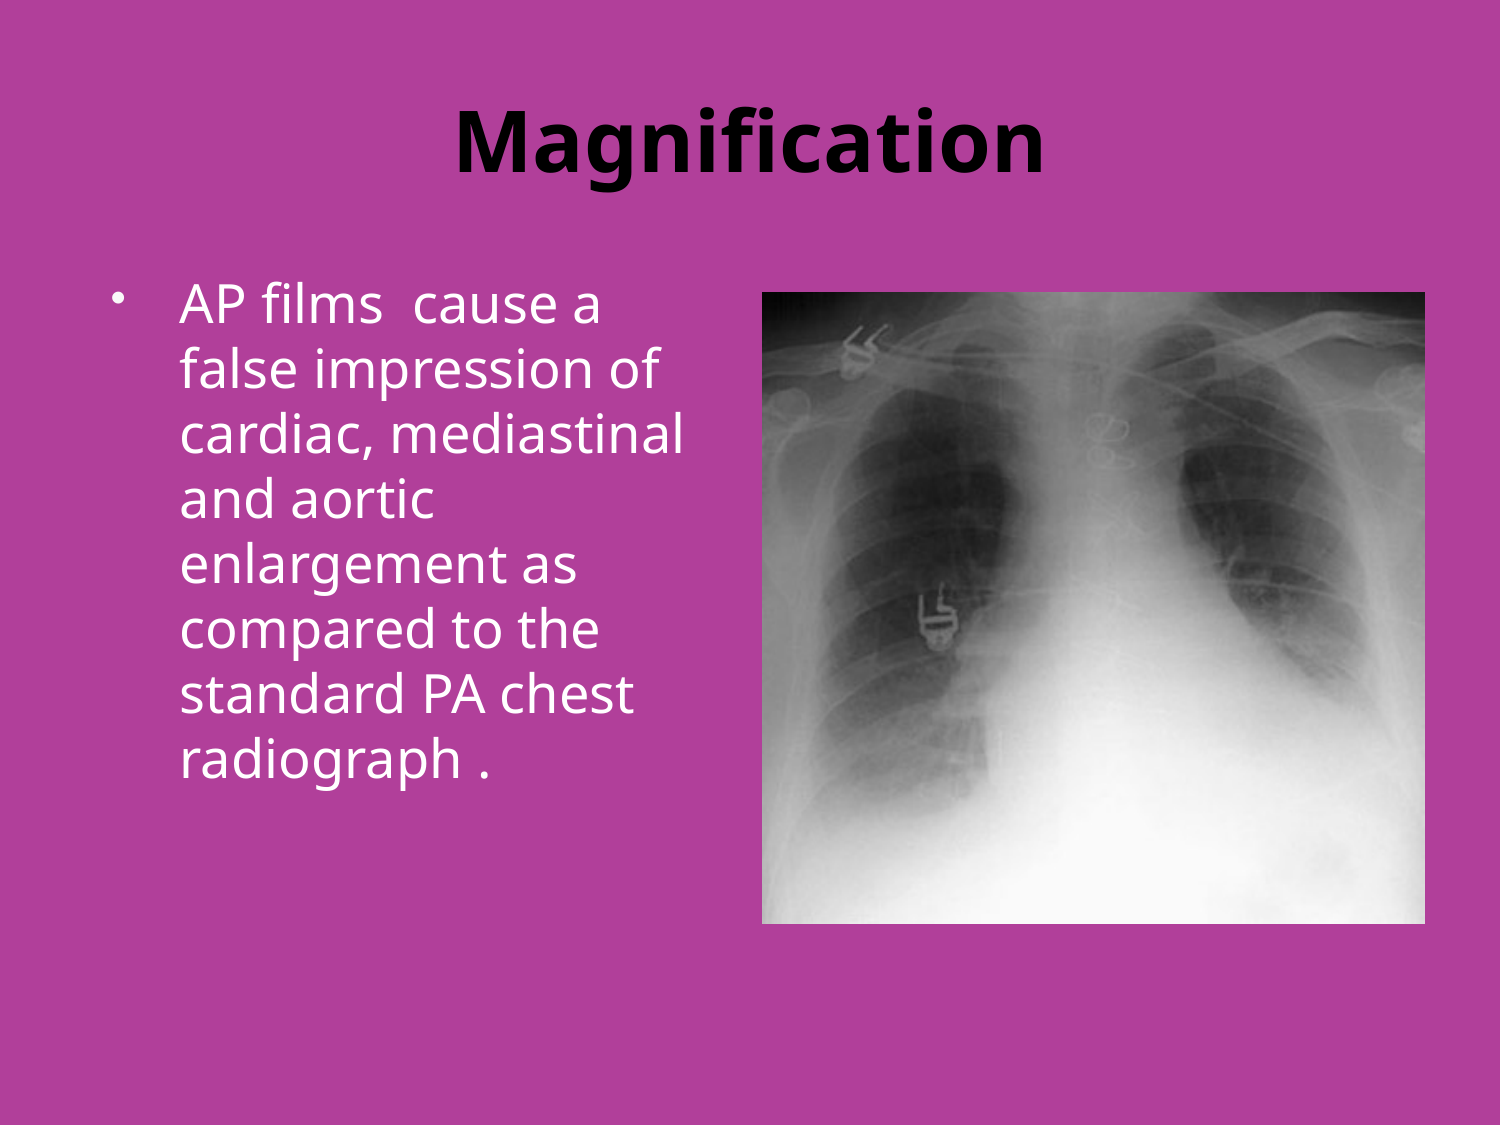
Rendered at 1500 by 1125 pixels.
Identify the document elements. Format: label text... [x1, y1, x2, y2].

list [762, 292, 1426, 924]
list AP films cause a false impression of cardiac, mediastinal and aortic enlargement as compared to the standard PA chest radiograph . [75, 262, 738, 1005]
title Magnification [75, 45, 1425, 233]
